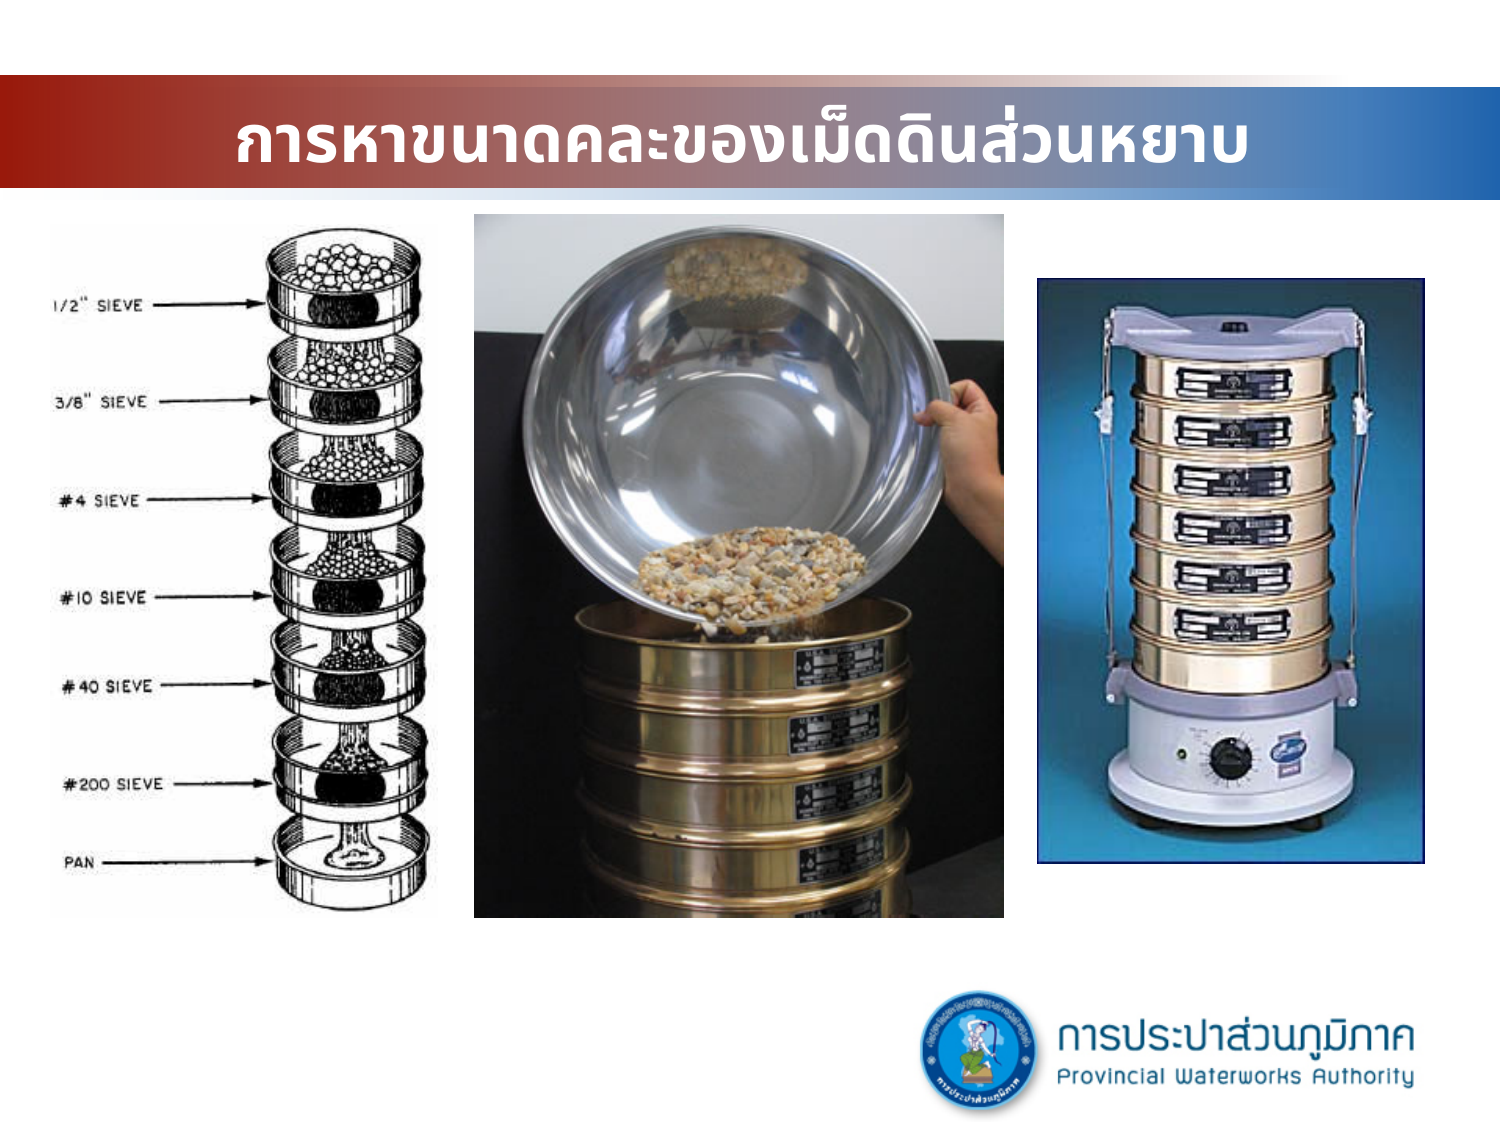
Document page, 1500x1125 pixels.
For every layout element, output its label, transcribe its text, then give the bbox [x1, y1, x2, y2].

title การหาขนาดคละของเม็ดดินส่วนหยาบ [137, 89, 1351, 183]
picture [1037, 278, 1426, 864]
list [902, 981, 1500, 1122]
picture [49, 224, 438, 918]
picture [474, 213, 1004, 918]
